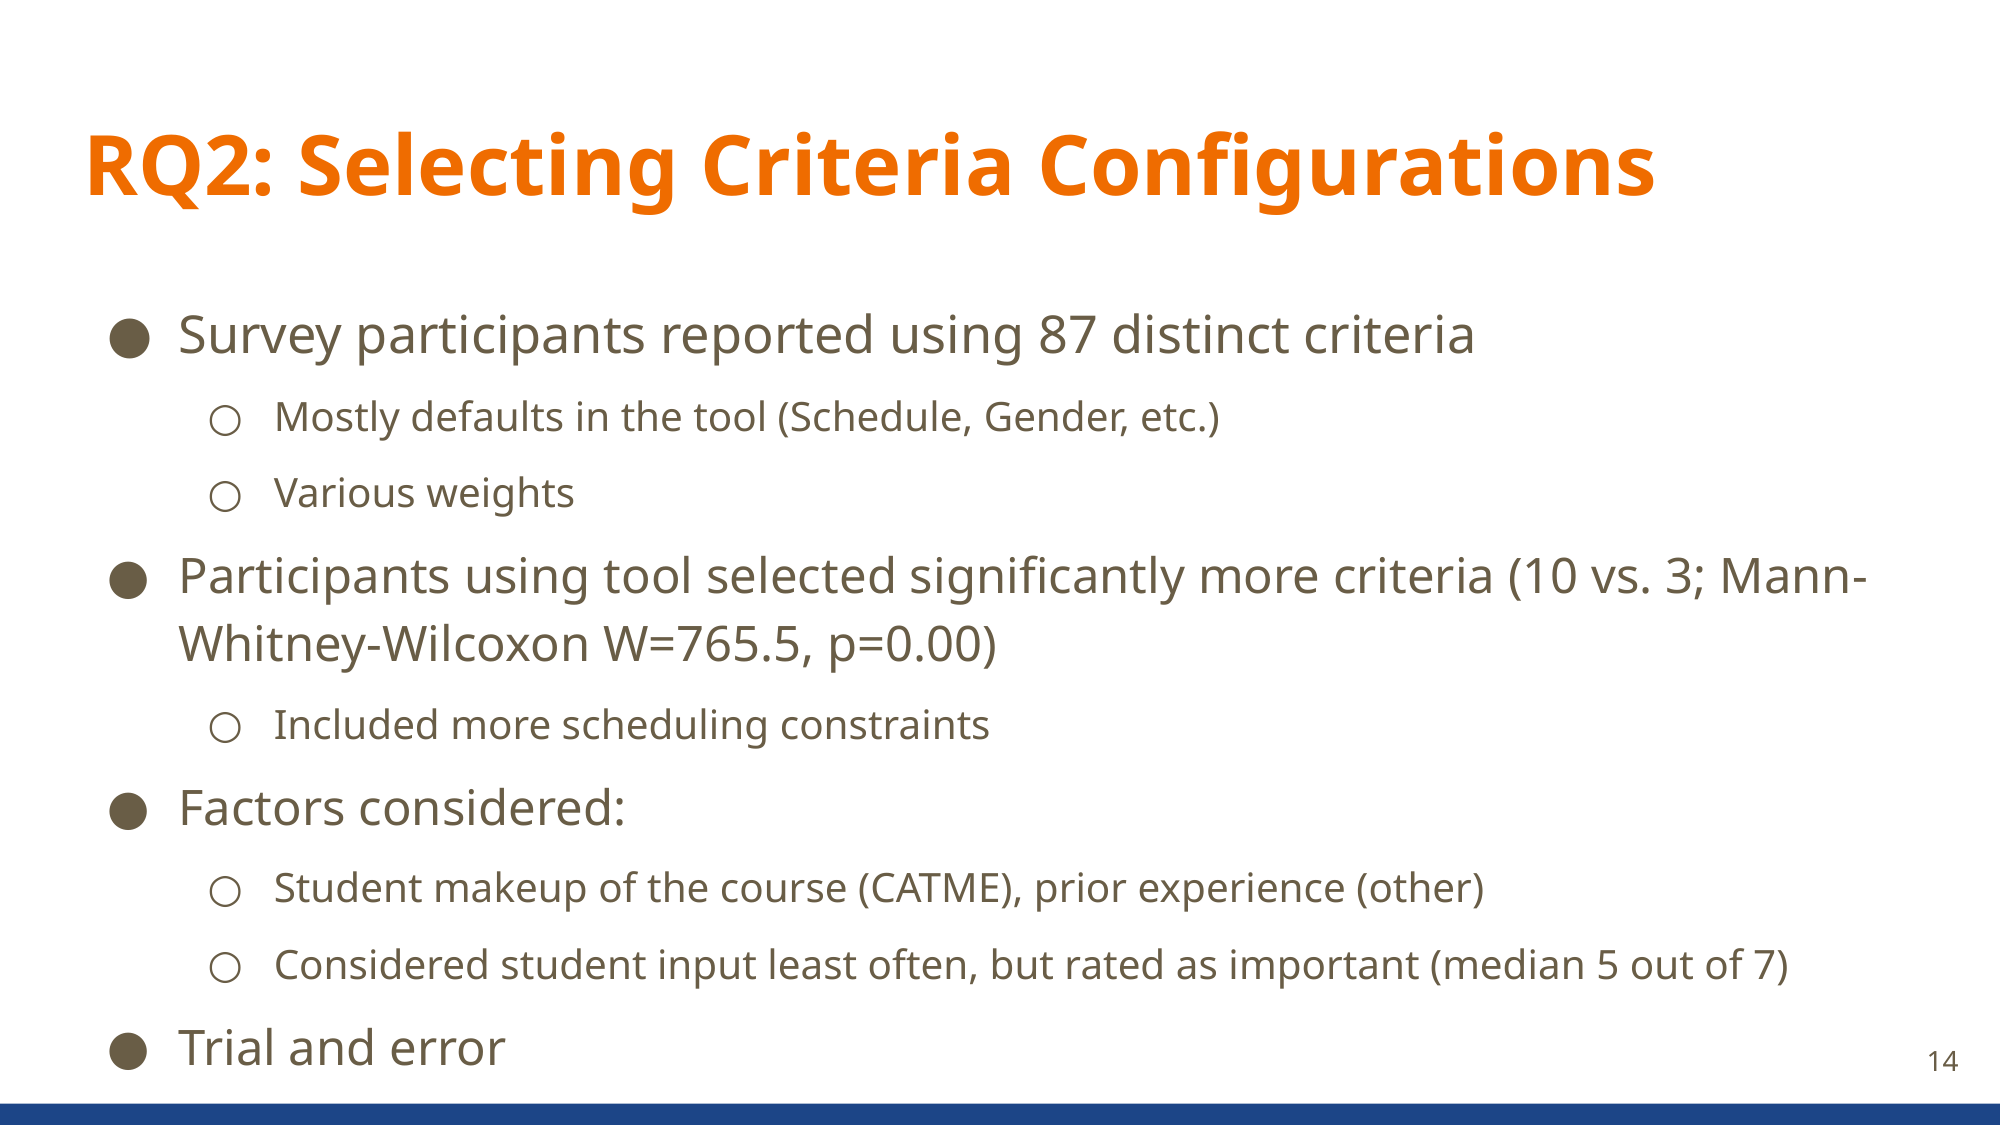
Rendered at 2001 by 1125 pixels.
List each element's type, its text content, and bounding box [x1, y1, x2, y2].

title RQ2: Selecting Criteria Configurations [68, 97, 1932, 252]
list Survey participants reported using 87 distinct criteria Mostly defaults in the tool (Schedule, Gender, etc.) Various weights Participants using tool selected significantly more criteria (10 vs. 3; Mann-Whitney-Wilcoxon W=765.5, p=0.00) Included more scheduling constraints Factors considered: Student makeup of the course (CATME), prior experience (other) Considered student input least often, but rated as important (median 5 out of 7) Trial and error [68, 276, 1932, 1106]
slide_number 14 [1853, 1019, 1974, 1106]
